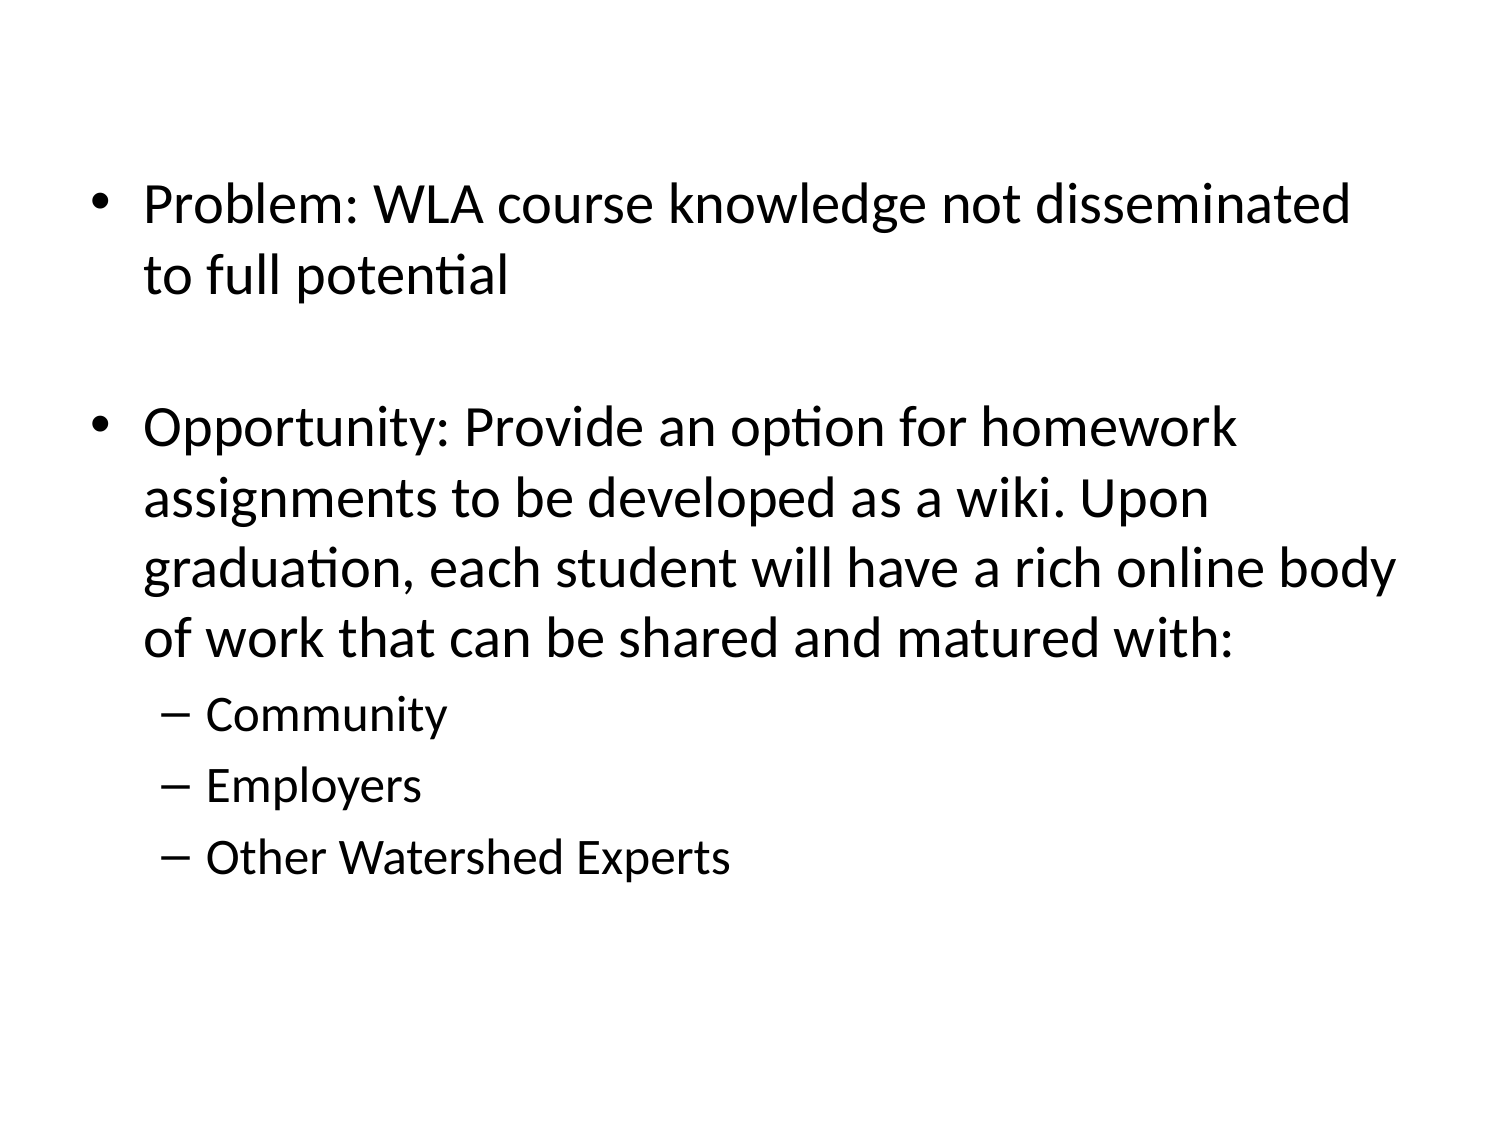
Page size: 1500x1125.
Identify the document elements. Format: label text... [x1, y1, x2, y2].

list Problem: WLA course knowledge not disseminated to full potential Opportunity: Provide an option for homework assignments to be developed as a wiki. Upon graduation, each student will have a rich online body of work that can be shared and matured with: Community Employers Other Watershed Experts [75, 157, 1425, 900]
